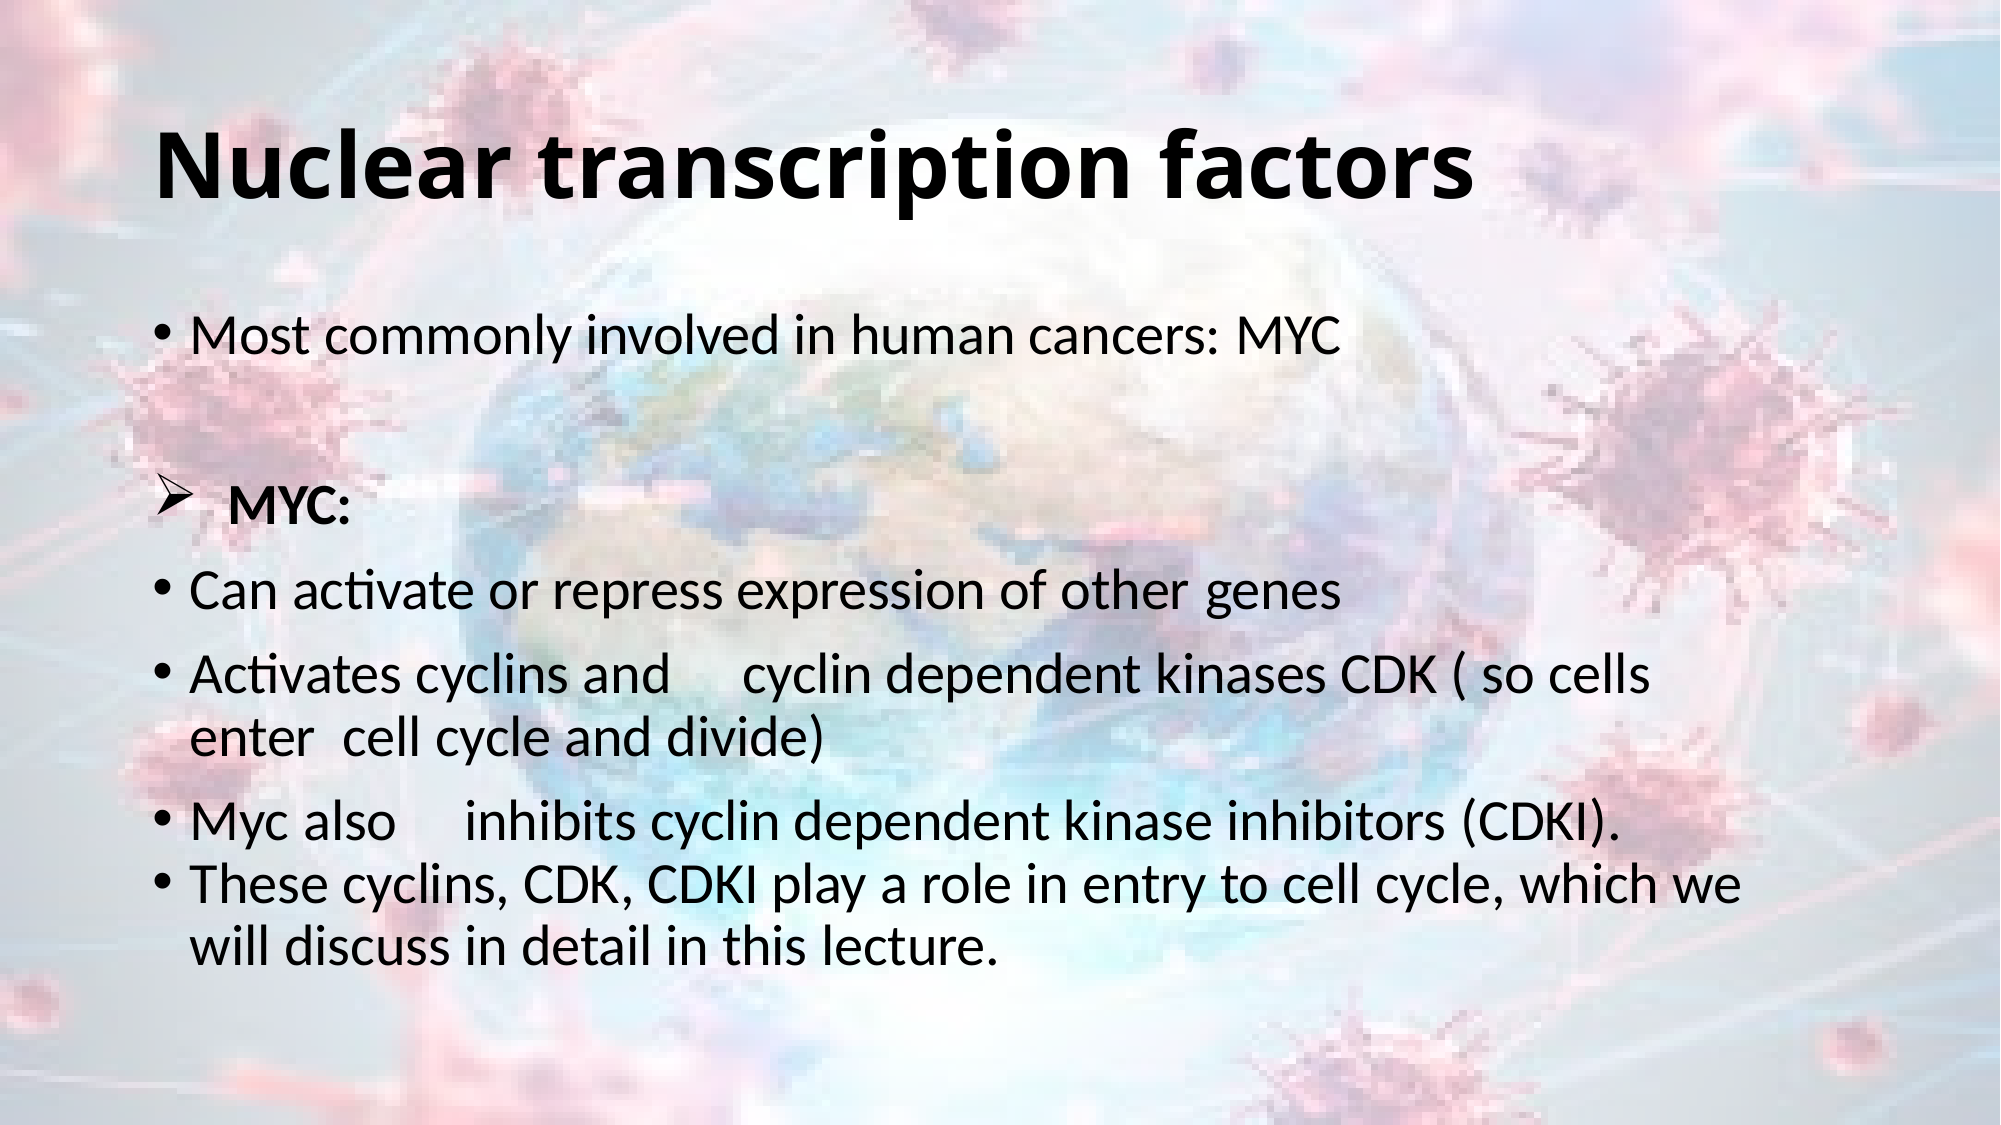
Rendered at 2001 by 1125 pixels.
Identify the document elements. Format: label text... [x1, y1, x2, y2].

text_box Most commonly involved in human cancers: MYC MYC: Can activate or repress expression of other genes Activates cyclins and cyclin dependent kinases CDK ( so cells enter cell cycle and divide) Myc also inhibits cyclin dependent kinase inhibitors (CDKI). These cyclins, CDK, CDKI play a role in entry to cell cycle, which we will discuss in detail in this lecture. [150, 281, 1762, 978]
title Nuclear transcription factors [137, 59, 1863, 278]
